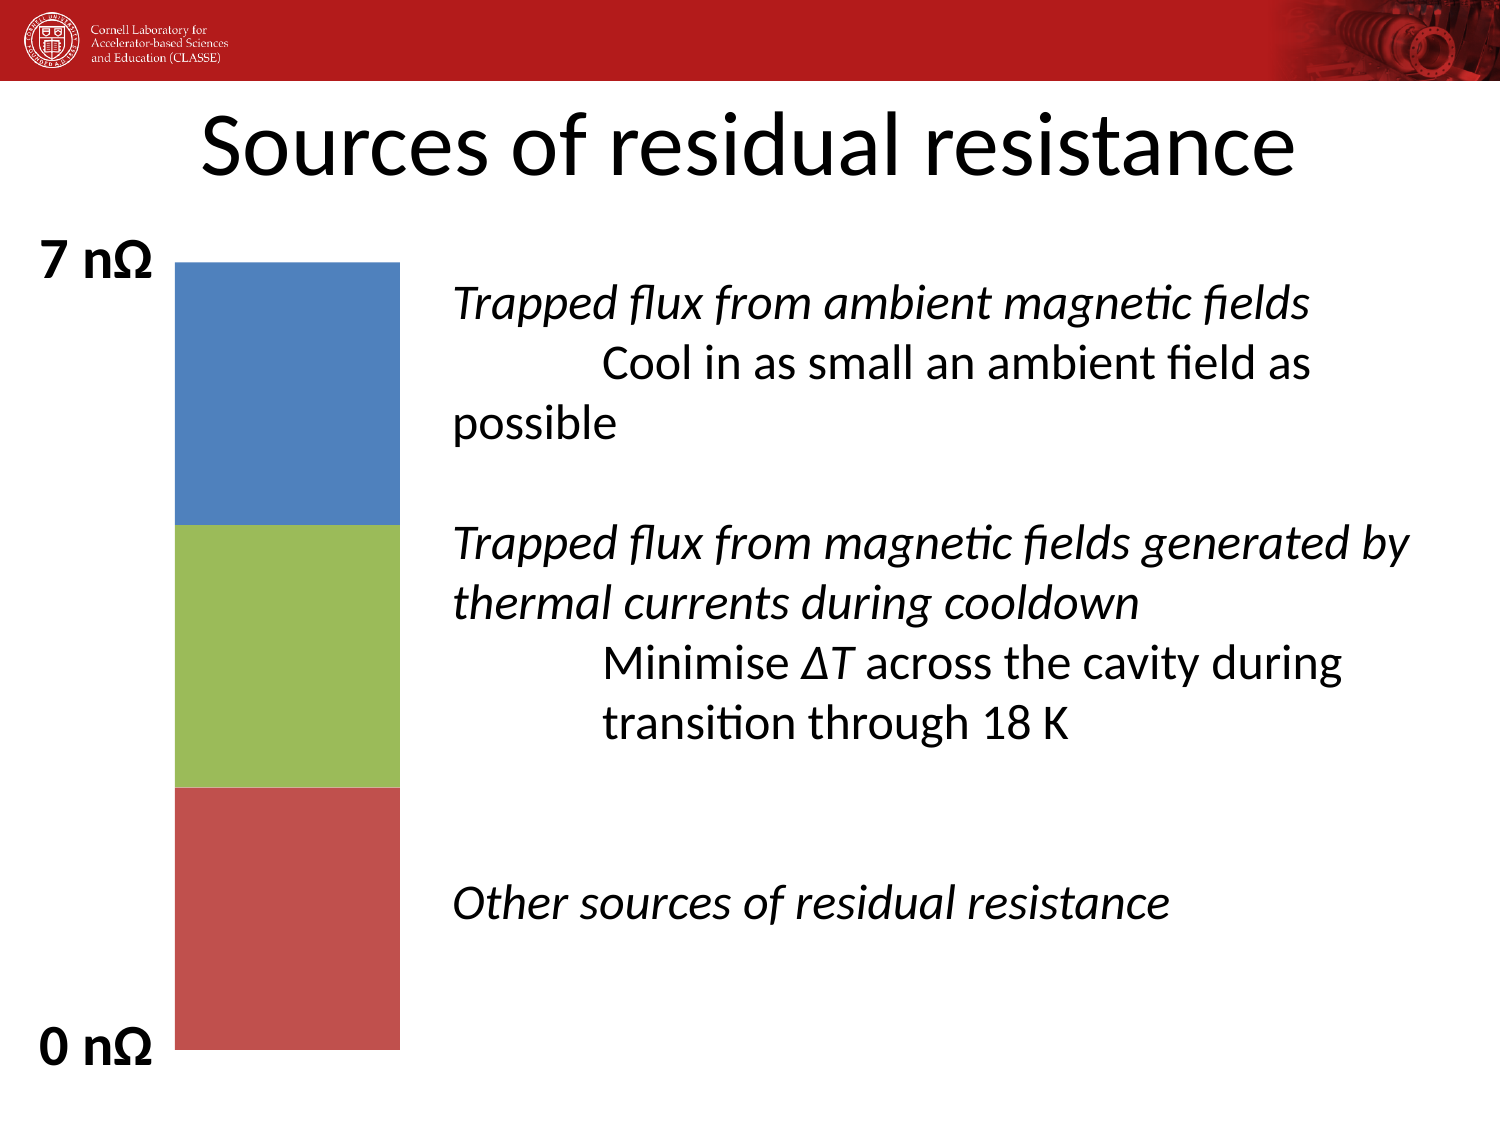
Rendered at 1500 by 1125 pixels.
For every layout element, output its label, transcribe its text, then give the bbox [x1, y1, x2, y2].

text_box [173, 260, 402, 523]
text_box Trapped flux from ambient magnetic fields Cool in as small an ambient field as possible Trapped flux from magnetic fields generated by thermal currents during cooldown Minimise ΔT across the cavity during transition through 18 K Other sources of residual resistance [437, 262, 1425, 998]
text_box [173, 523, 402, 785]
text_box 0 nΩ [24, 999, 188, 1085]
title Sources of residual resistance [75, 45, 1425, 233]
picture [0, 0, 1500, 81]
text_box 7 nΩ [24, 212, 188, 298]
text_box [173, 785, 402, 1052]
